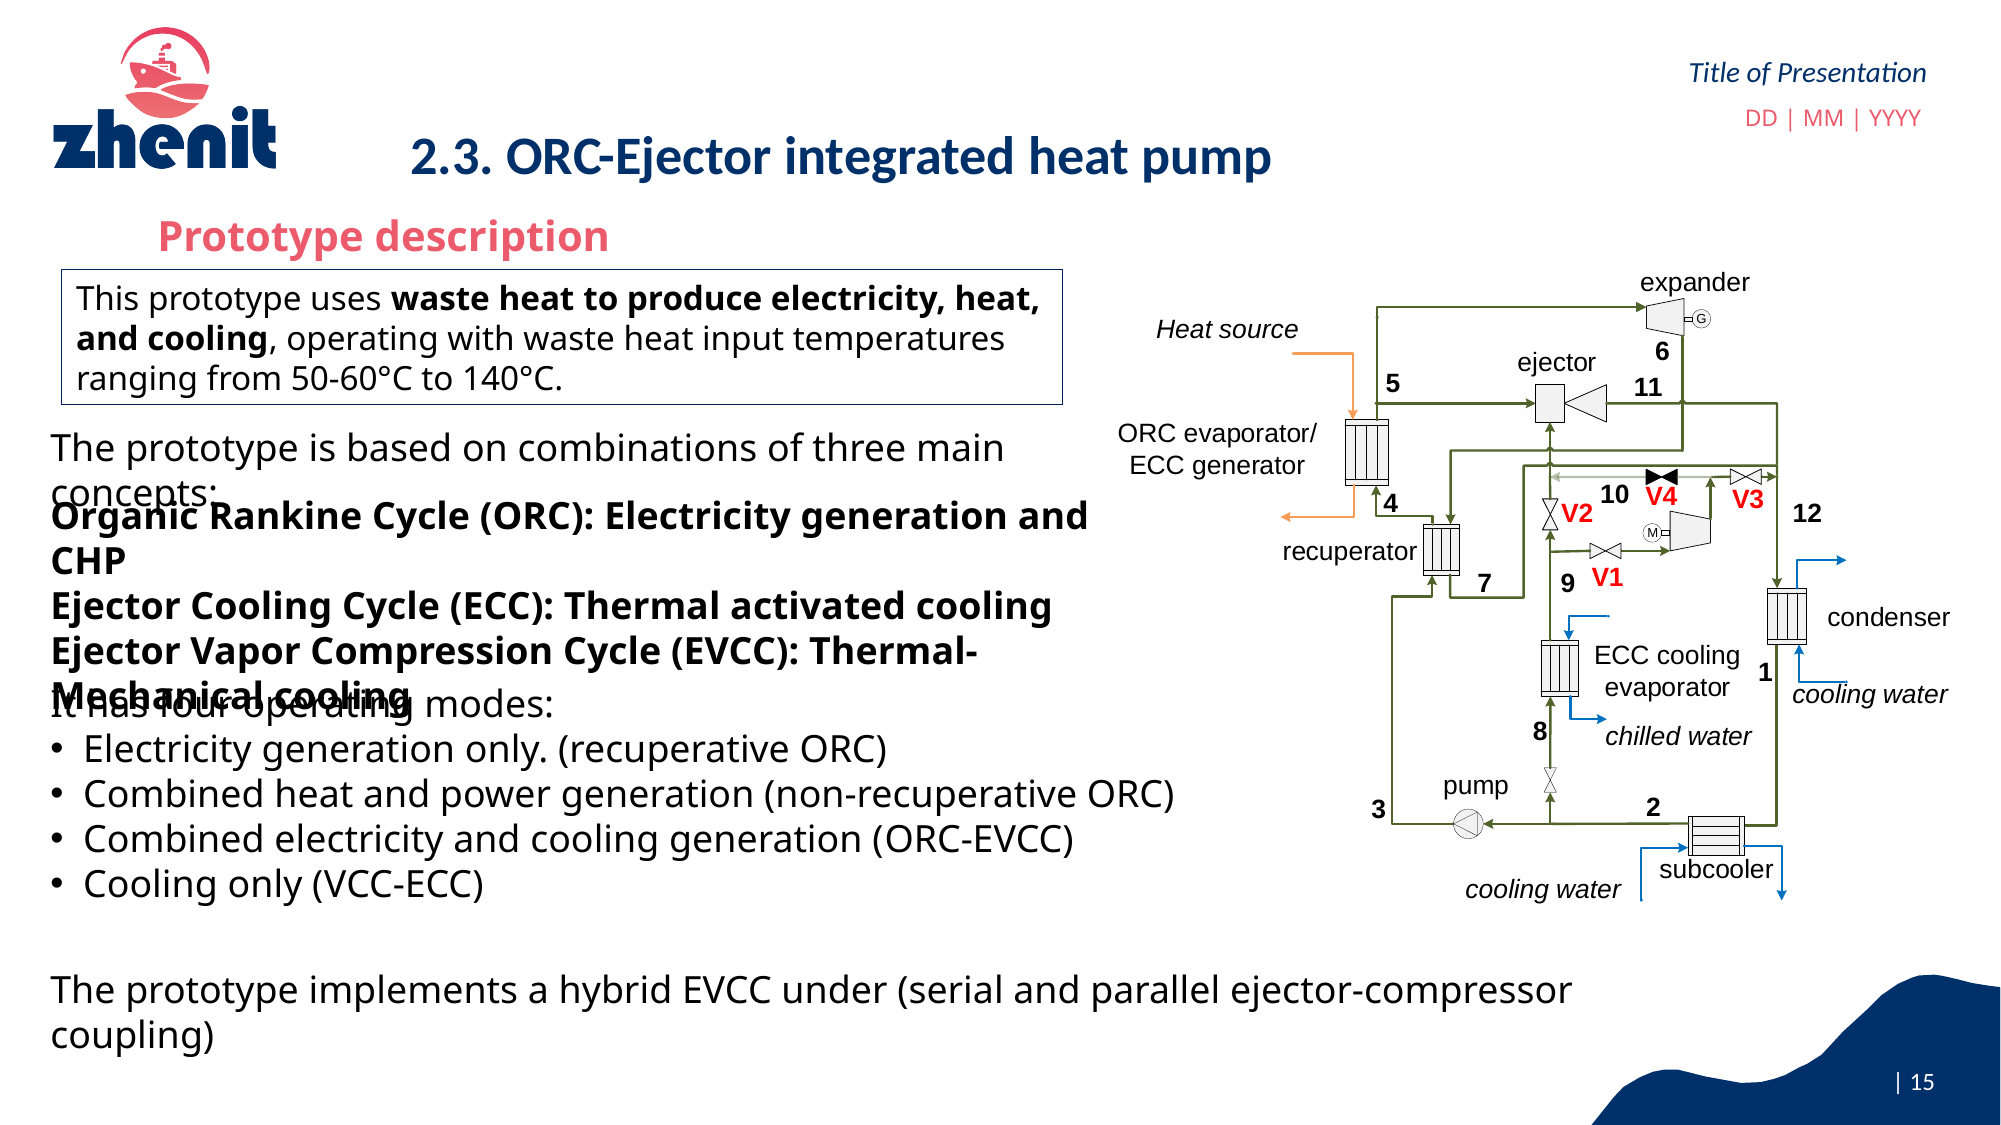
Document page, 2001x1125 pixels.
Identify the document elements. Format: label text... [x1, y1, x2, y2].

picture [1102, 269, 1965, 919]
text_box Organic Rankine Cycle (ORC): Electricity generation and CHP Ejector Cooling Cycle (ECC): Thermal activated cooling Ejector Vapor Compression Cycle (EVCC): Thermal-Mechanical cooling [35, 522, 1102, 672]
picture [53, 27, 276, 169]
text_box The prototype implements a hybrid EVCC under (serial and parallel ejector-compressor coupling) [35, 958, 1598, 1064]
text_box 2.3. ORC-Ejector integrated heat pump [395, 112, 1615, 193]
text_box The prototype is based on combinations of three main concepts: [35, 416, 1102, 522]
text_box This prototype uses waste heat to produce electricity, heat, and cooling, operating with waste heat input temperatures ranging from 50-60°C to 140°C. [61, 269, 1063, 405]
text_box Prototype description [141, 198, 1001, 271]
text_box It has four operating modes: Electricity generation only. (recuperative ORC) Combined heat and power generation (non-recuperative ORC) Combined electricity and cooling generation (ORC-EVCC) Cooling only (VCC-ECC) [35, 672, 1102, 913]
